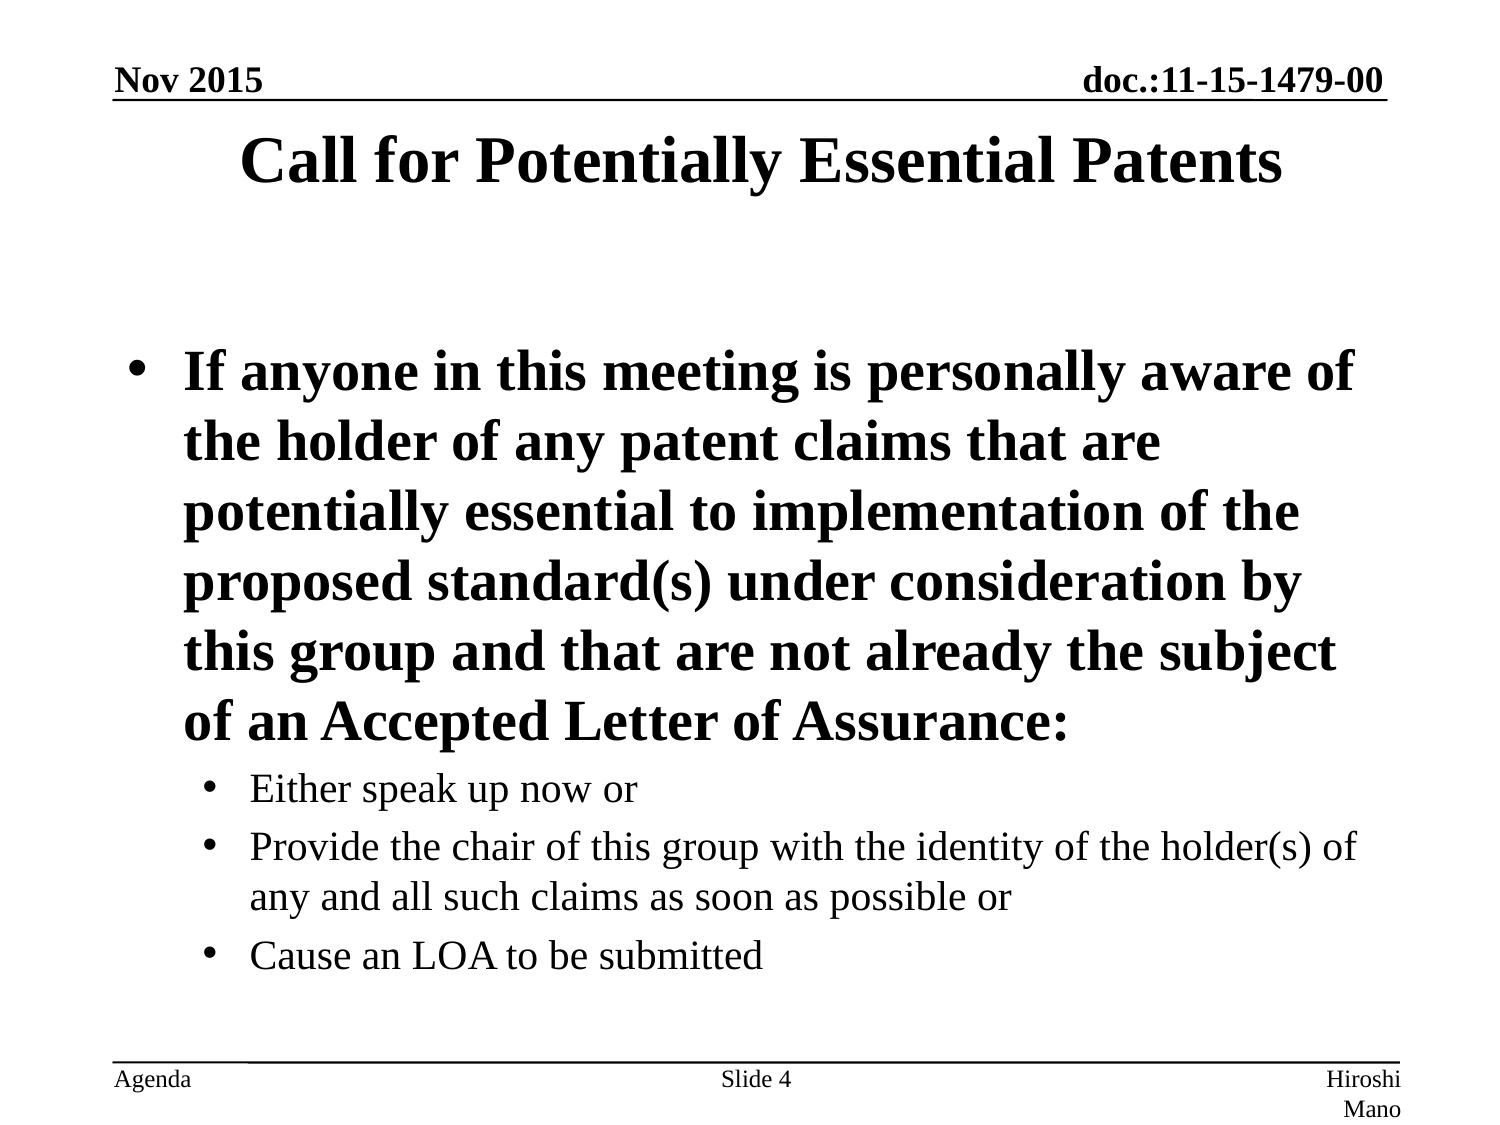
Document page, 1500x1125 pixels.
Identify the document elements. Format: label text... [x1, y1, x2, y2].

list If anyone in this meeting is personally aware of the holder of any patent claims that are potentially essential to implementation of the proposed standard(s) under consideration by this group and that are not already the subject of an Accepted Letter of Assurance: Either speak up now or Provide the chair of this group with the identity of the holder(s) of any and all such claims as soon as possible or Cause an LOA to be submitted [112, 324, 1388, 1001]
footer Hiroshi Mano (KDTI) [1324, 1061, 1402, 1093]
title Call for Potentially Essential Patents [49, 62, 1476, 251]
slide_number Slide 4 [712, 1061, 800, 1093]
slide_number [114, 54, 265, 101]
